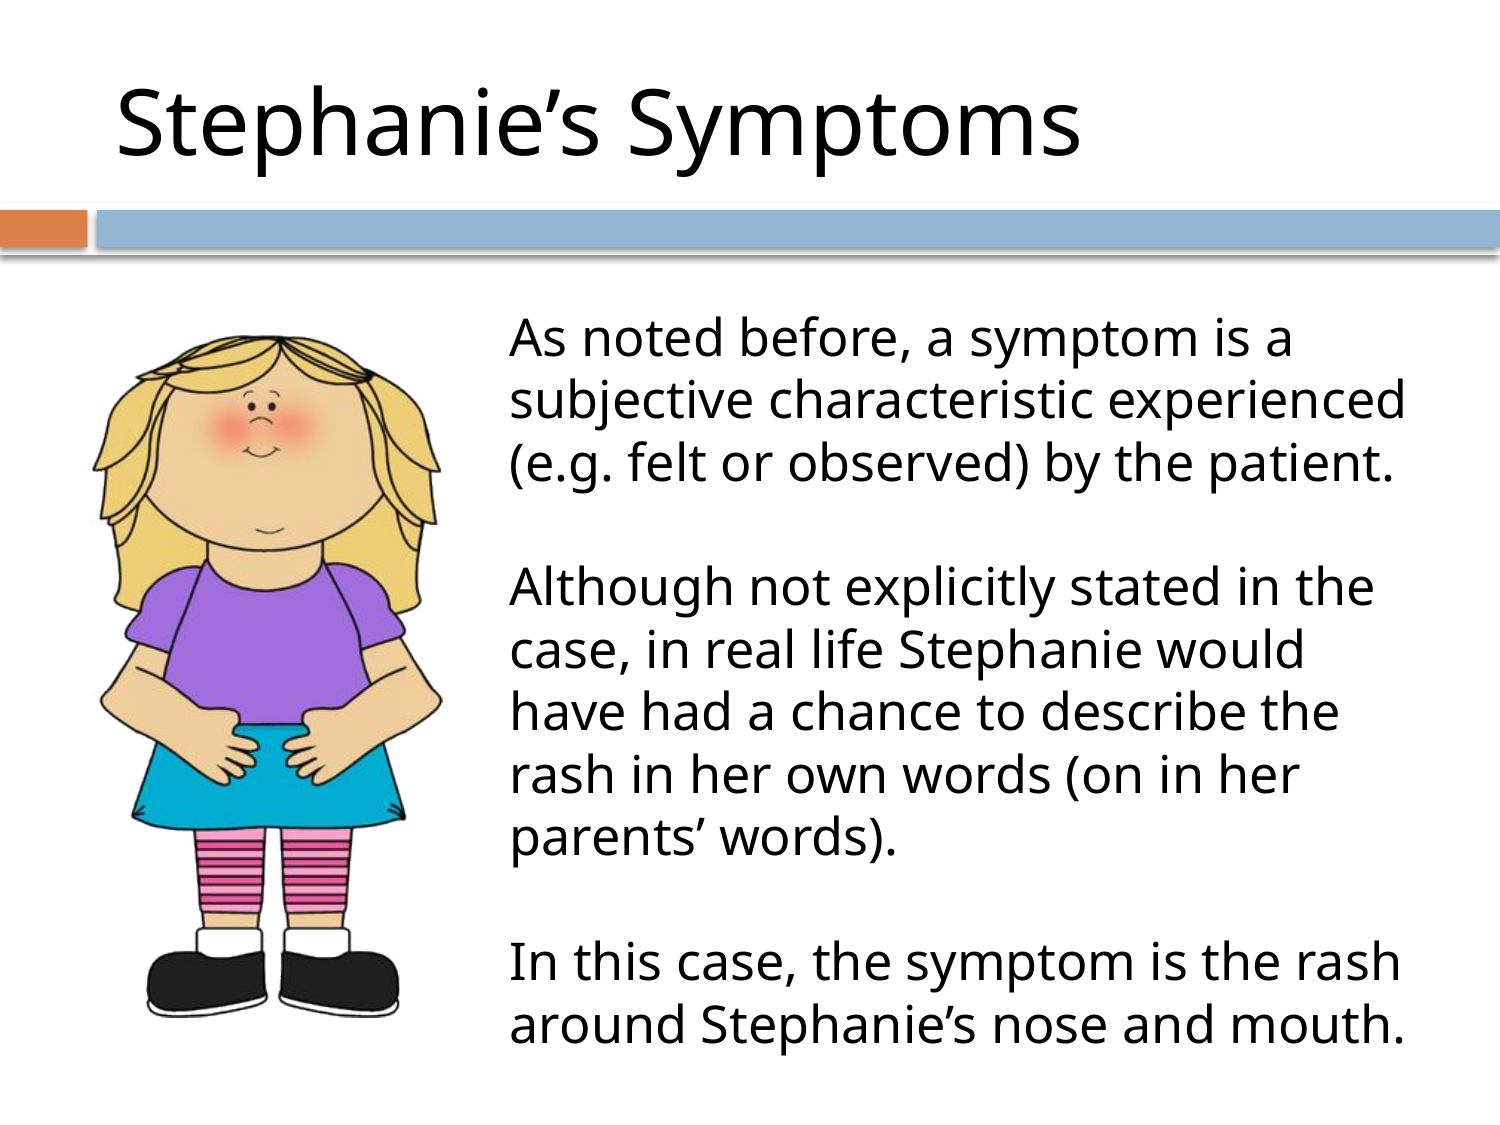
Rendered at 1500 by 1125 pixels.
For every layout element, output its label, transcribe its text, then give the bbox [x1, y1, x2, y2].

picture [92, 335, 444, 1018]
text_box As noted before, a symptom is a subjective characteristic experienced (e.g. felt or observed) by the patient. Although not explicitly stated in the case, in real life Stephanie would have had a chance to describe the rash in her own words (on in her parents’ words). In this case, the symptom is the rash around Stephanie’s nose and mouth. [495, 296, 1438, 1124]
title Stephanie’s Symptoms [100, 37, 1438, 200]
